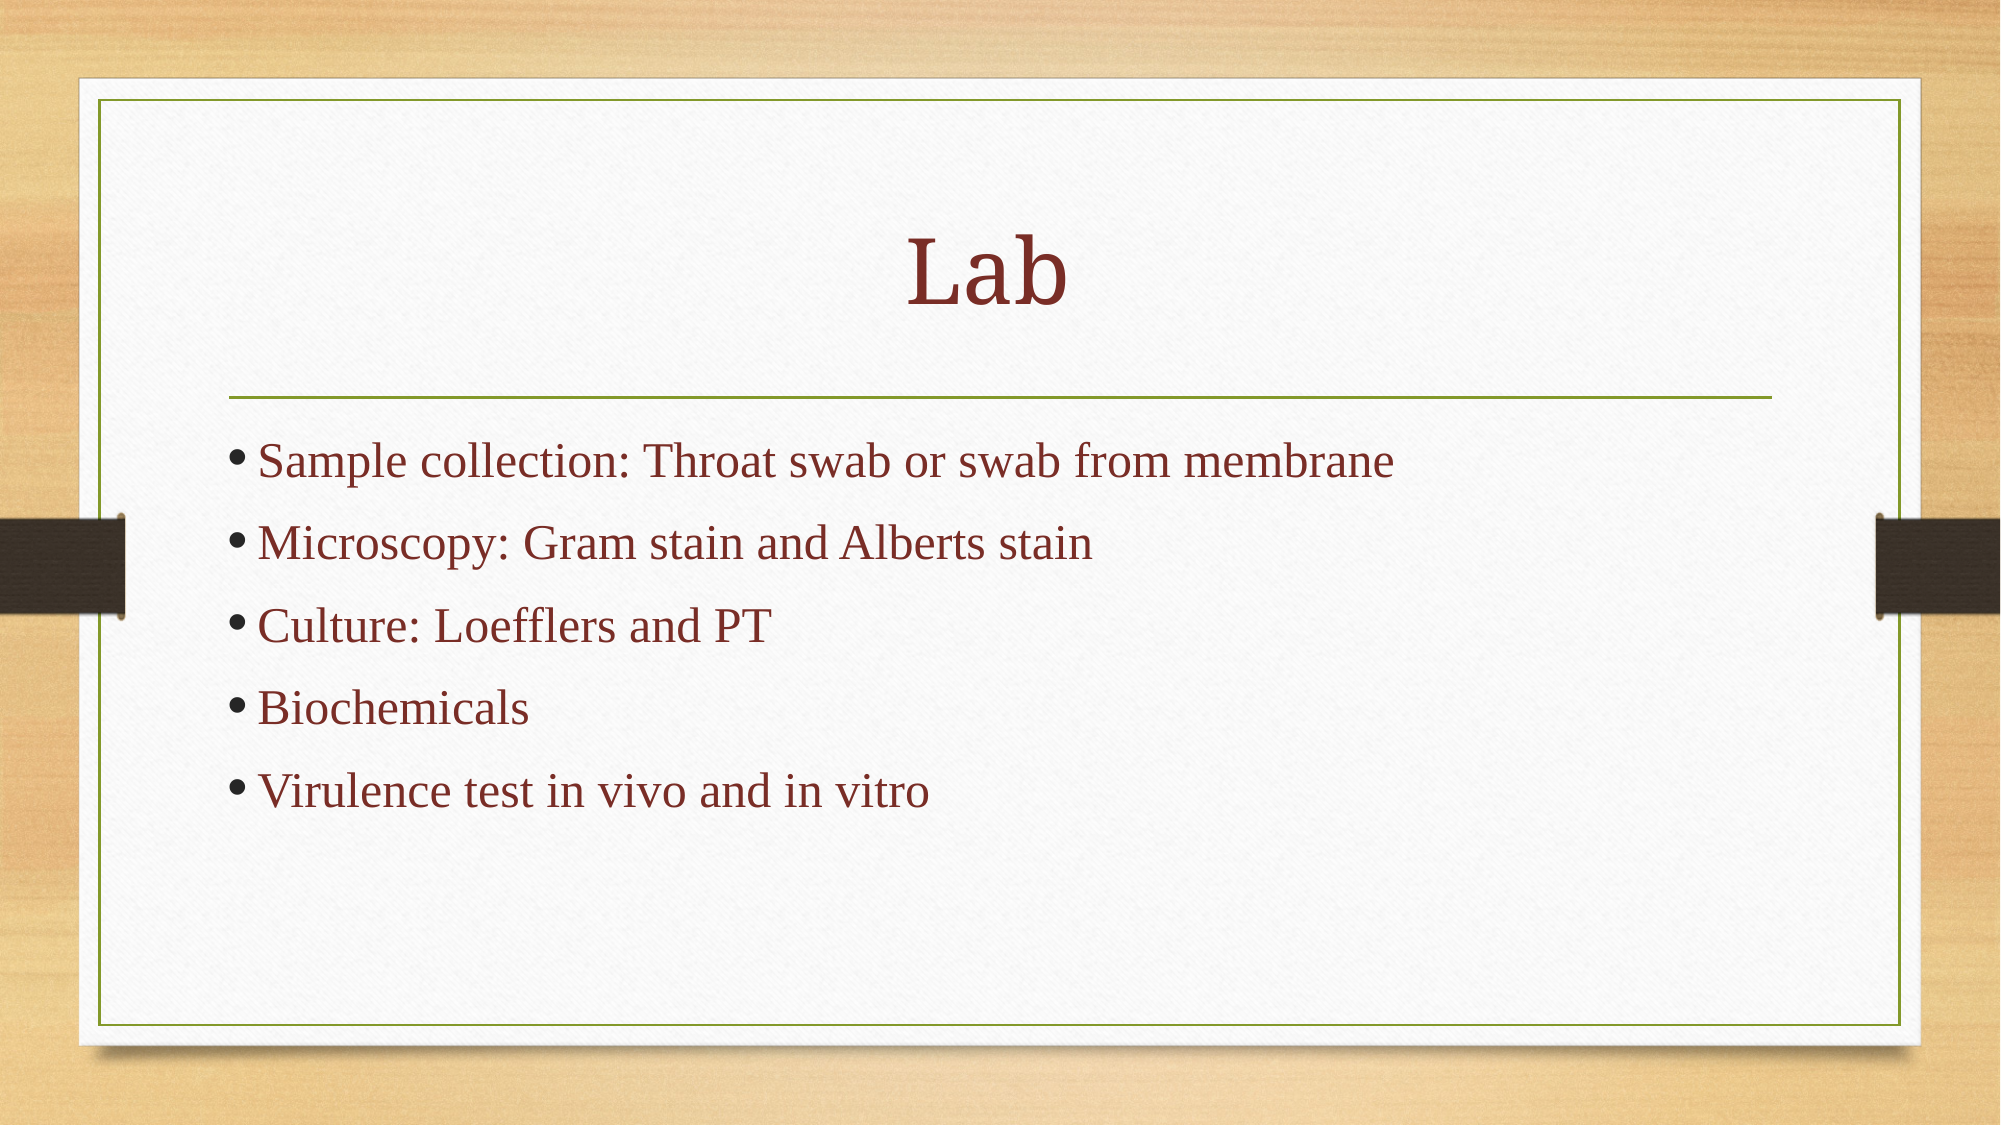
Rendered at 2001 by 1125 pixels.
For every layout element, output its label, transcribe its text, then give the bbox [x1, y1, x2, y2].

list Sample collection: Throat swab or swab from membrane Microscopy: Gram stain and Alberts stain Culture: Loefflers and PT Biochemicals Virulence test in vivo and in vitro [212, 419, 1788, 964]
title Lab [212, 161, 1788, 375]
picture [0, 0, 2001, 1125]
